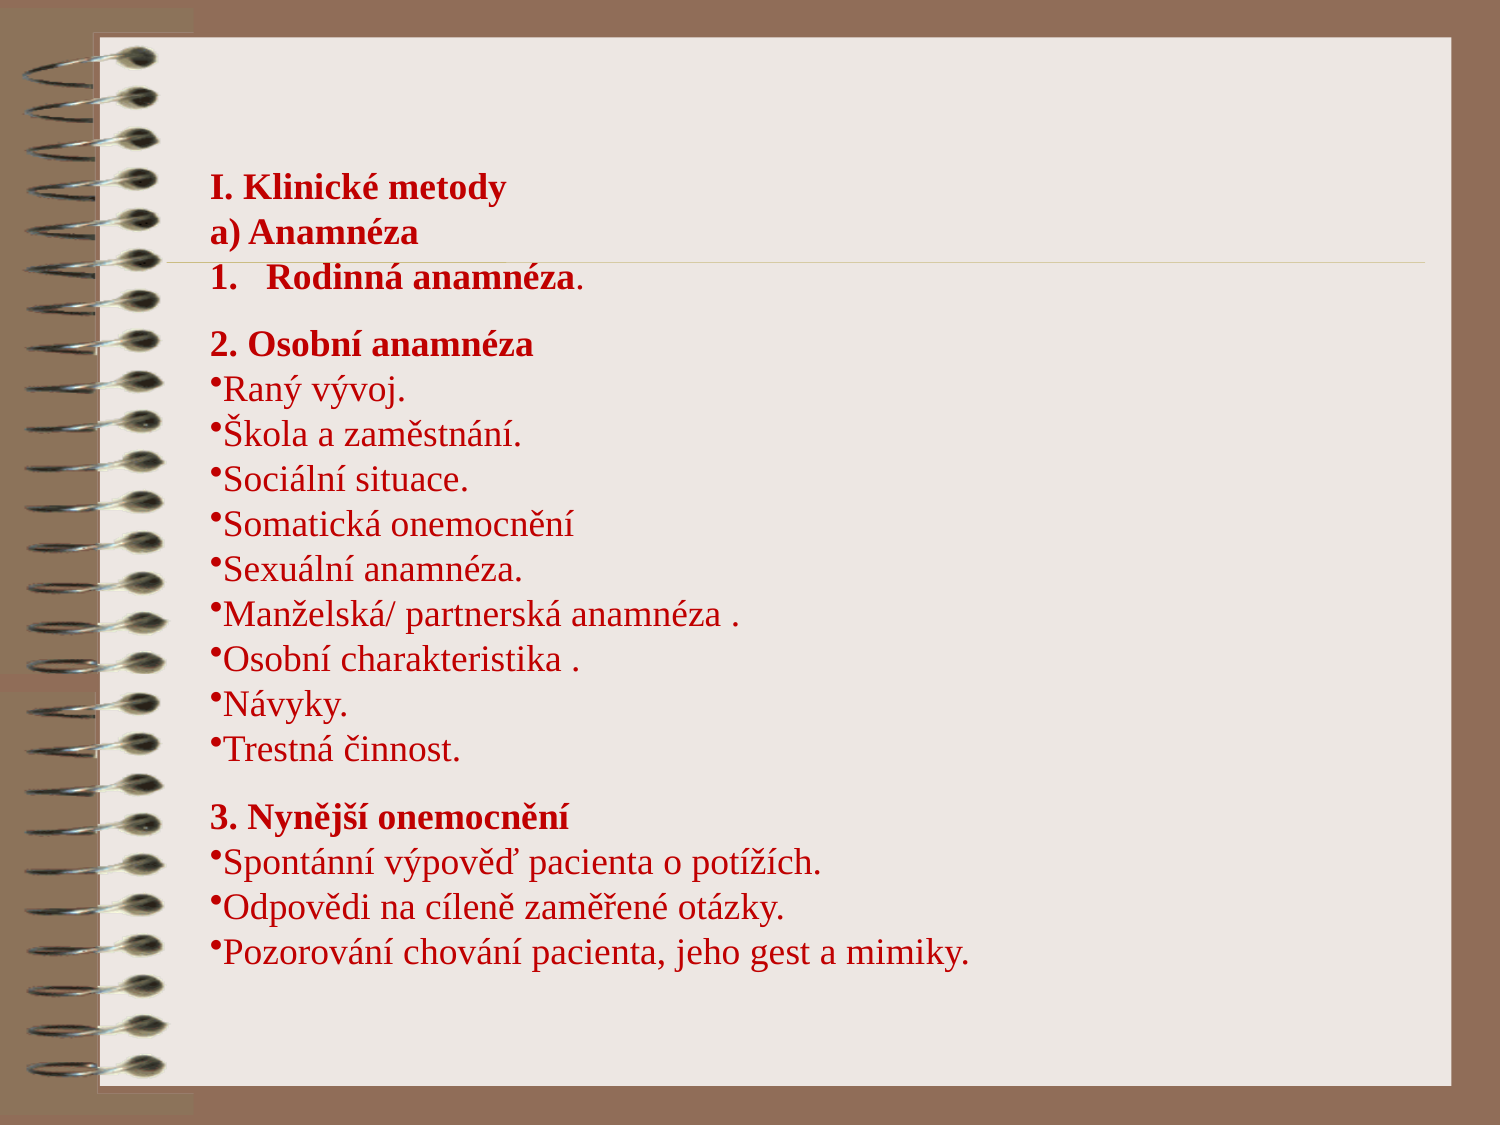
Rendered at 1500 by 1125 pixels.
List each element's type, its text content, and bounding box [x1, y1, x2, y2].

text_box I. Klinické metody a) Anamnéza Rodinná anamnéza. 2. Osobní anamnéza Raný vývoj. Škola a zaměstnání. Sociální situace. Somatická onemocnění Sexuální anamnéza. Manželská/ partnerská anamnéza . Osobní charakteristika . Návyky. Trestná činnost. 3. Nynější onemocnění Spontánní výpověď pacienta o potížích. Odpovědi na cíleně zaměřené otázky. Pozorování chování pacienta, jeho gest a mimiky. [194, 154, 1424, 980]
picture [0, 8, 194, 674]
picture [0, 692, 194, 1115]
